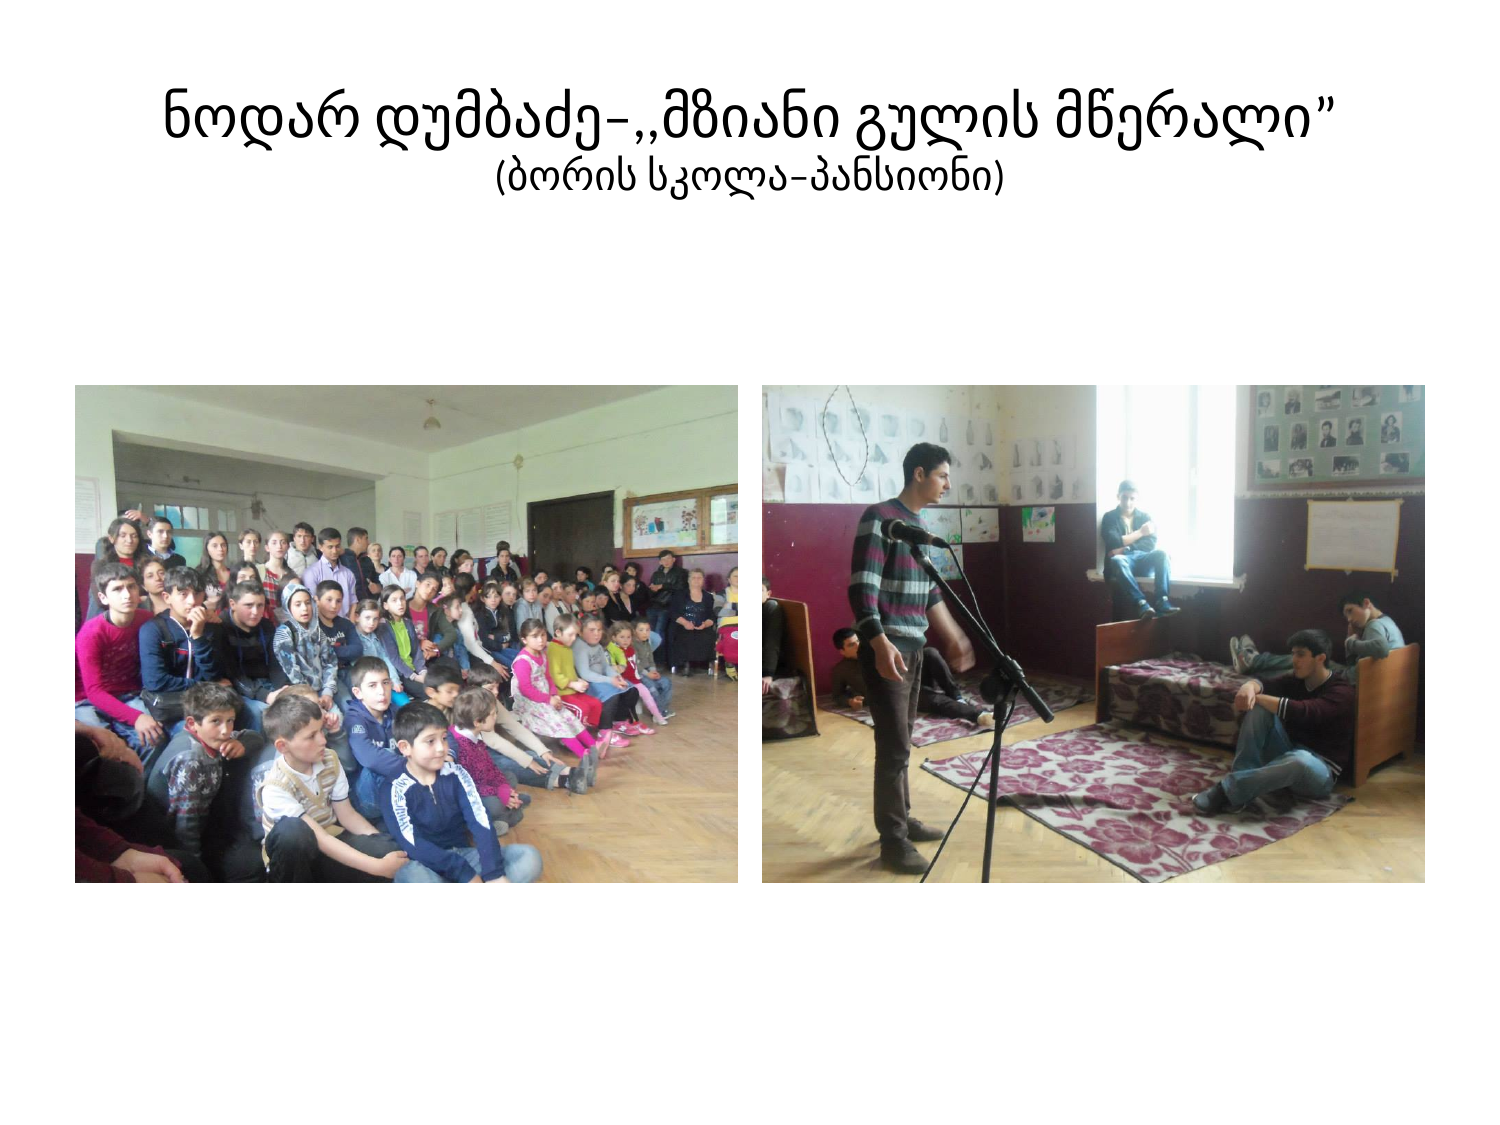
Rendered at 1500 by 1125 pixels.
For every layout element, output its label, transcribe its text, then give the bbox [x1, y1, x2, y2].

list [74, 384, 738, 883]
title ნოდარ დუმბაძე–,,მზიანი გულის მწერალი” (ბორის სკოლა–პანსიონი) [75, 45, 1425, 233]
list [762, 384, 1426, 883]
